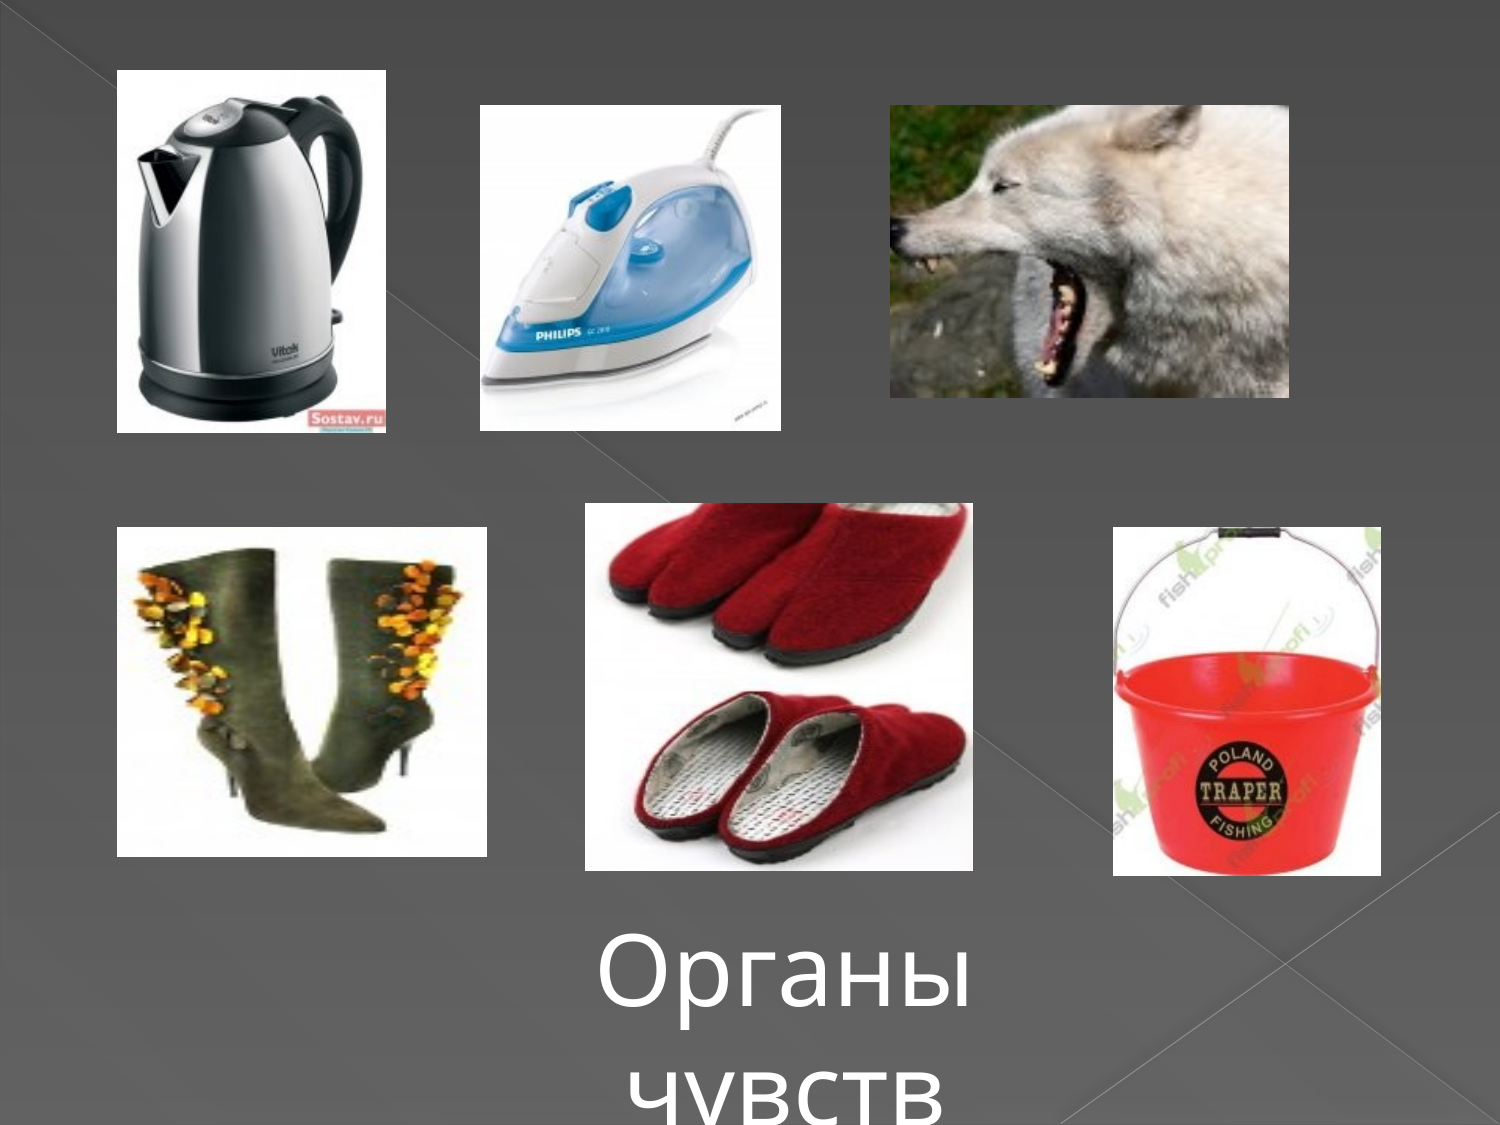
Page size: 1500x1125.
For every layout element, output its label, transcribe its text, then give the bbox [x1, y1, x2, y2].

picture [1113, 527, 1381, 877]
picture [480, 105, 781, 432]
picture [890, 105, 1290, 398]
picture [585, 503, 973, 871]
picture [116, 70, 387, 433]
picture [116, 527, 487, 857]
text_box Органы чувств [433, 899, 1137, 1125]
